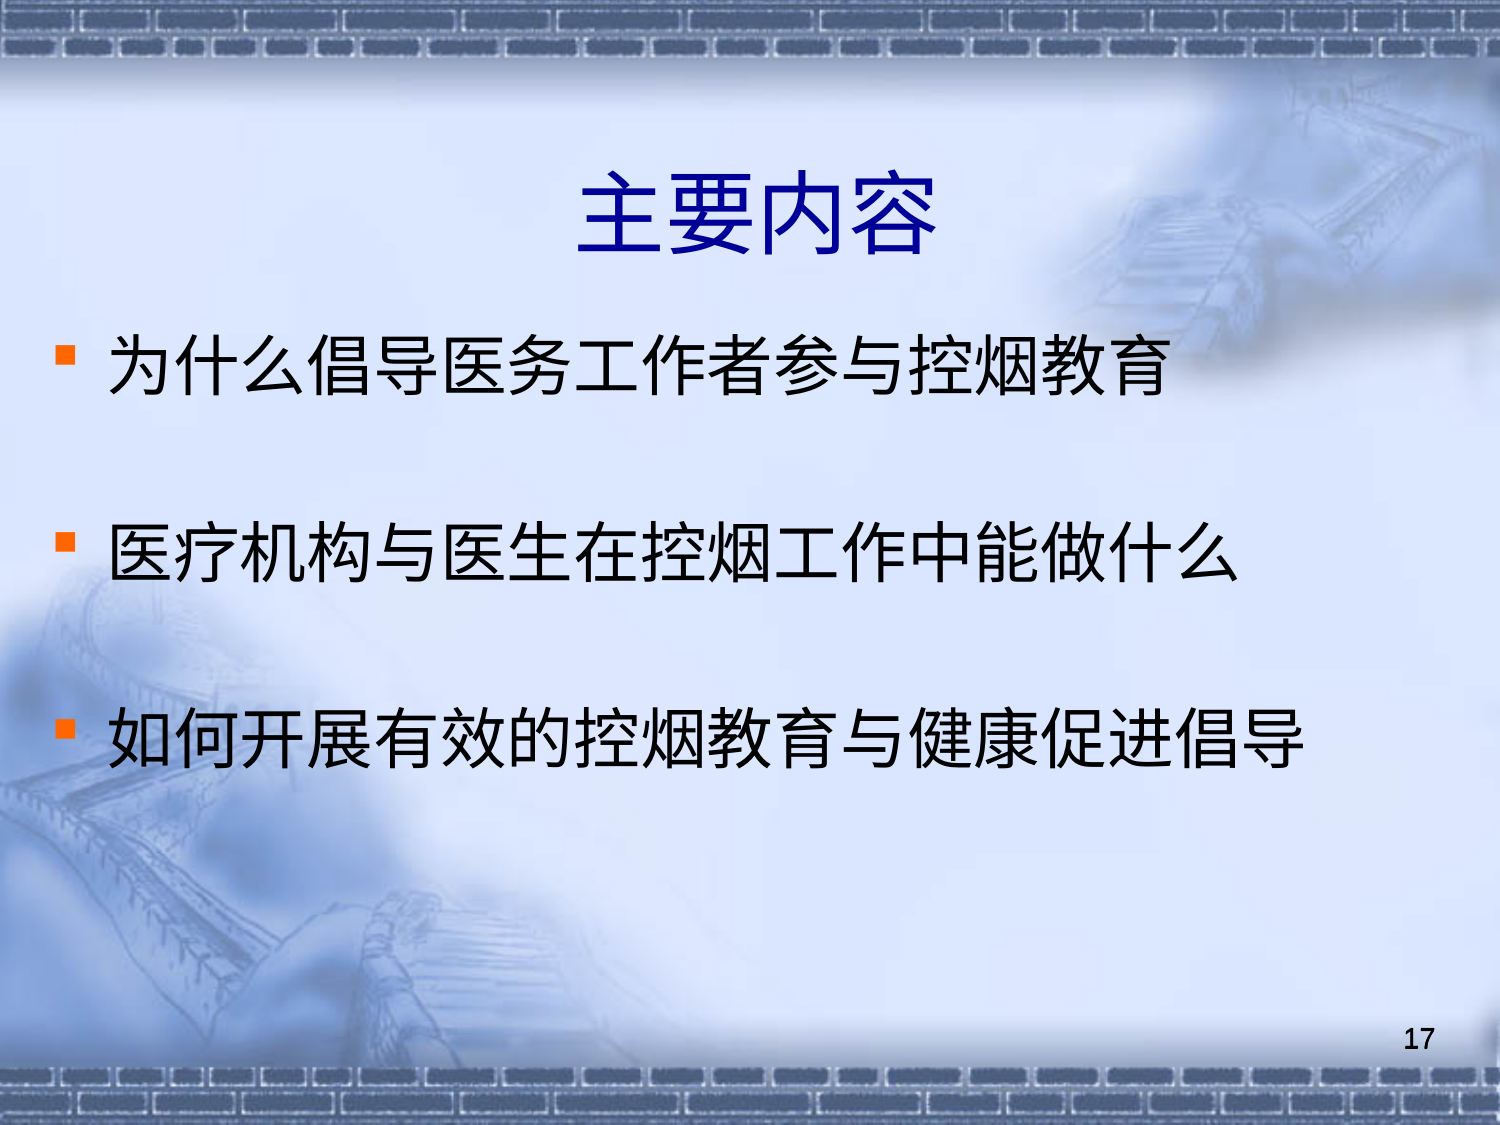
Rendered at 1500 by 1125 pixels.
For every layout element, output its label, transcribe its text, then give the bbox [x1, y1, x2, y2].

text_box 17 [1074, 1012, 1451, 1091]
title 主要内容 [82, 117, 1432, 305]
list 为什么倡导医务工作者参与控烟教育 医疗机构与医生在控烟工作中能做什么 如何开展有效的控烟教育与健康促进倡导 [35, 316, 1430, 1008]
picture [0, 0, 1500, 1125]
